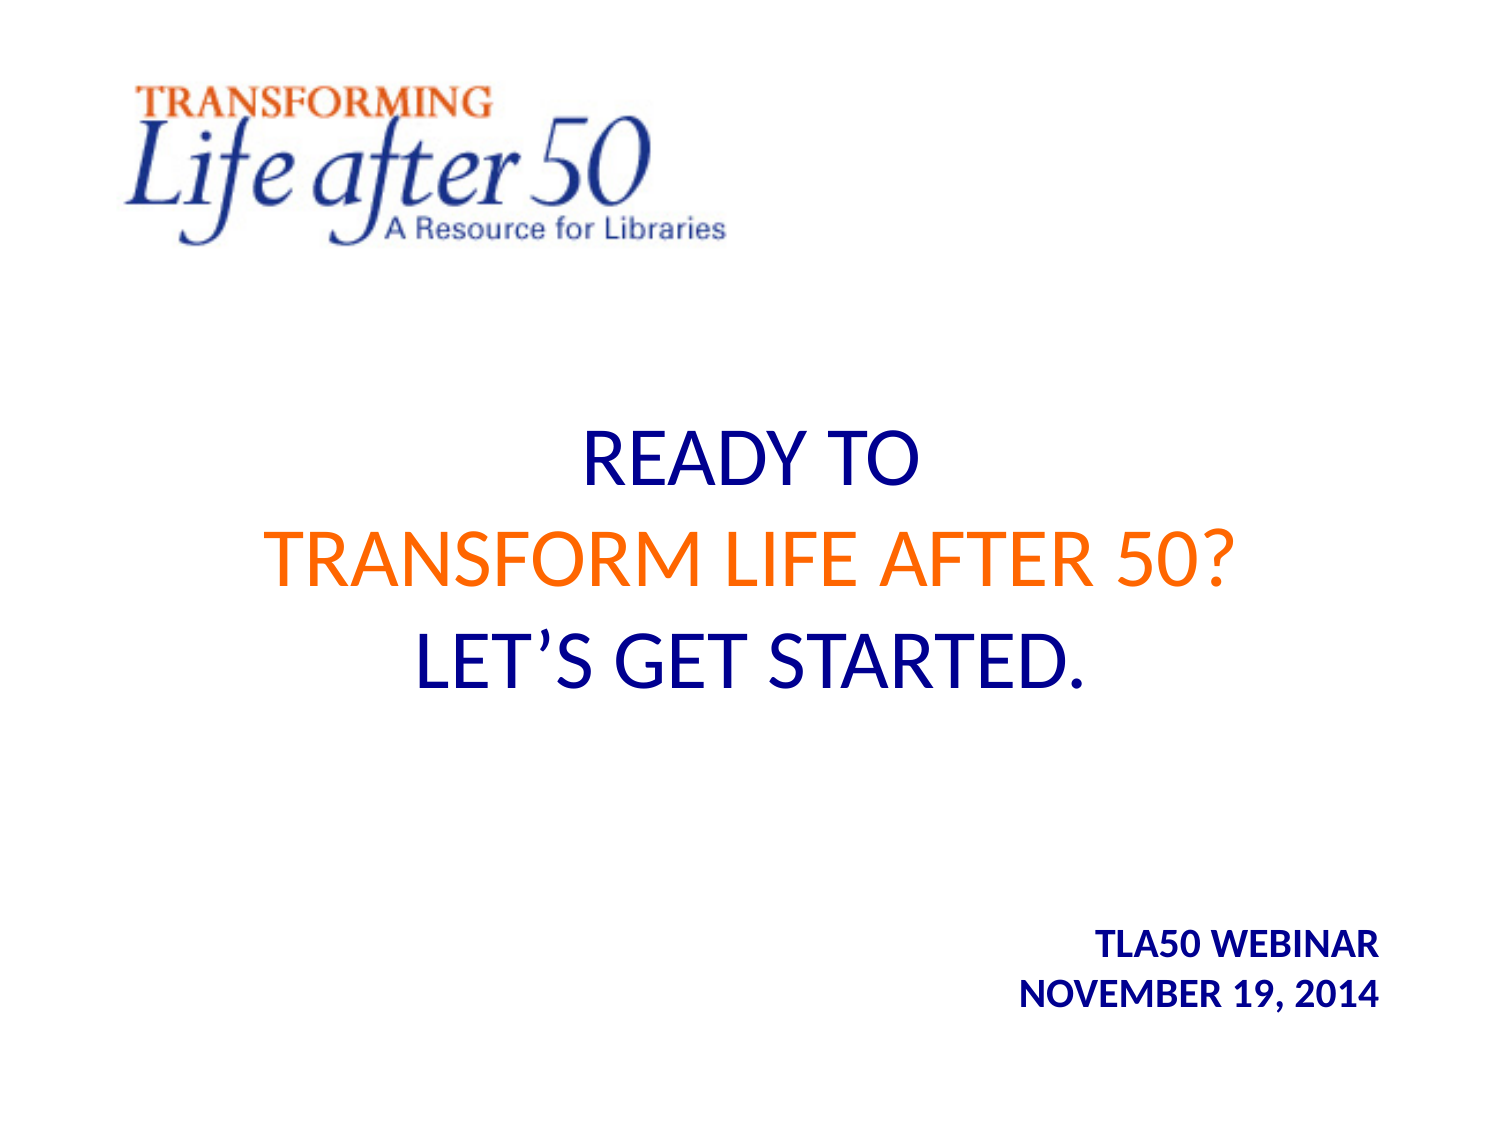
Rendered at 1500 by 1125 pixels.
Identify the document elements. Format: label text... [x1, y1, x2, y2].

title READY TO TRANSFORM LIFE AFTER 50? LET’S GET STARTED. [75, 392, 1448, 714]
picture [99, 45, 751, 288]
text_box TLA50 WEBINAR NOVEMBER 19, 2014 [811, 908, 1395, 1024]
